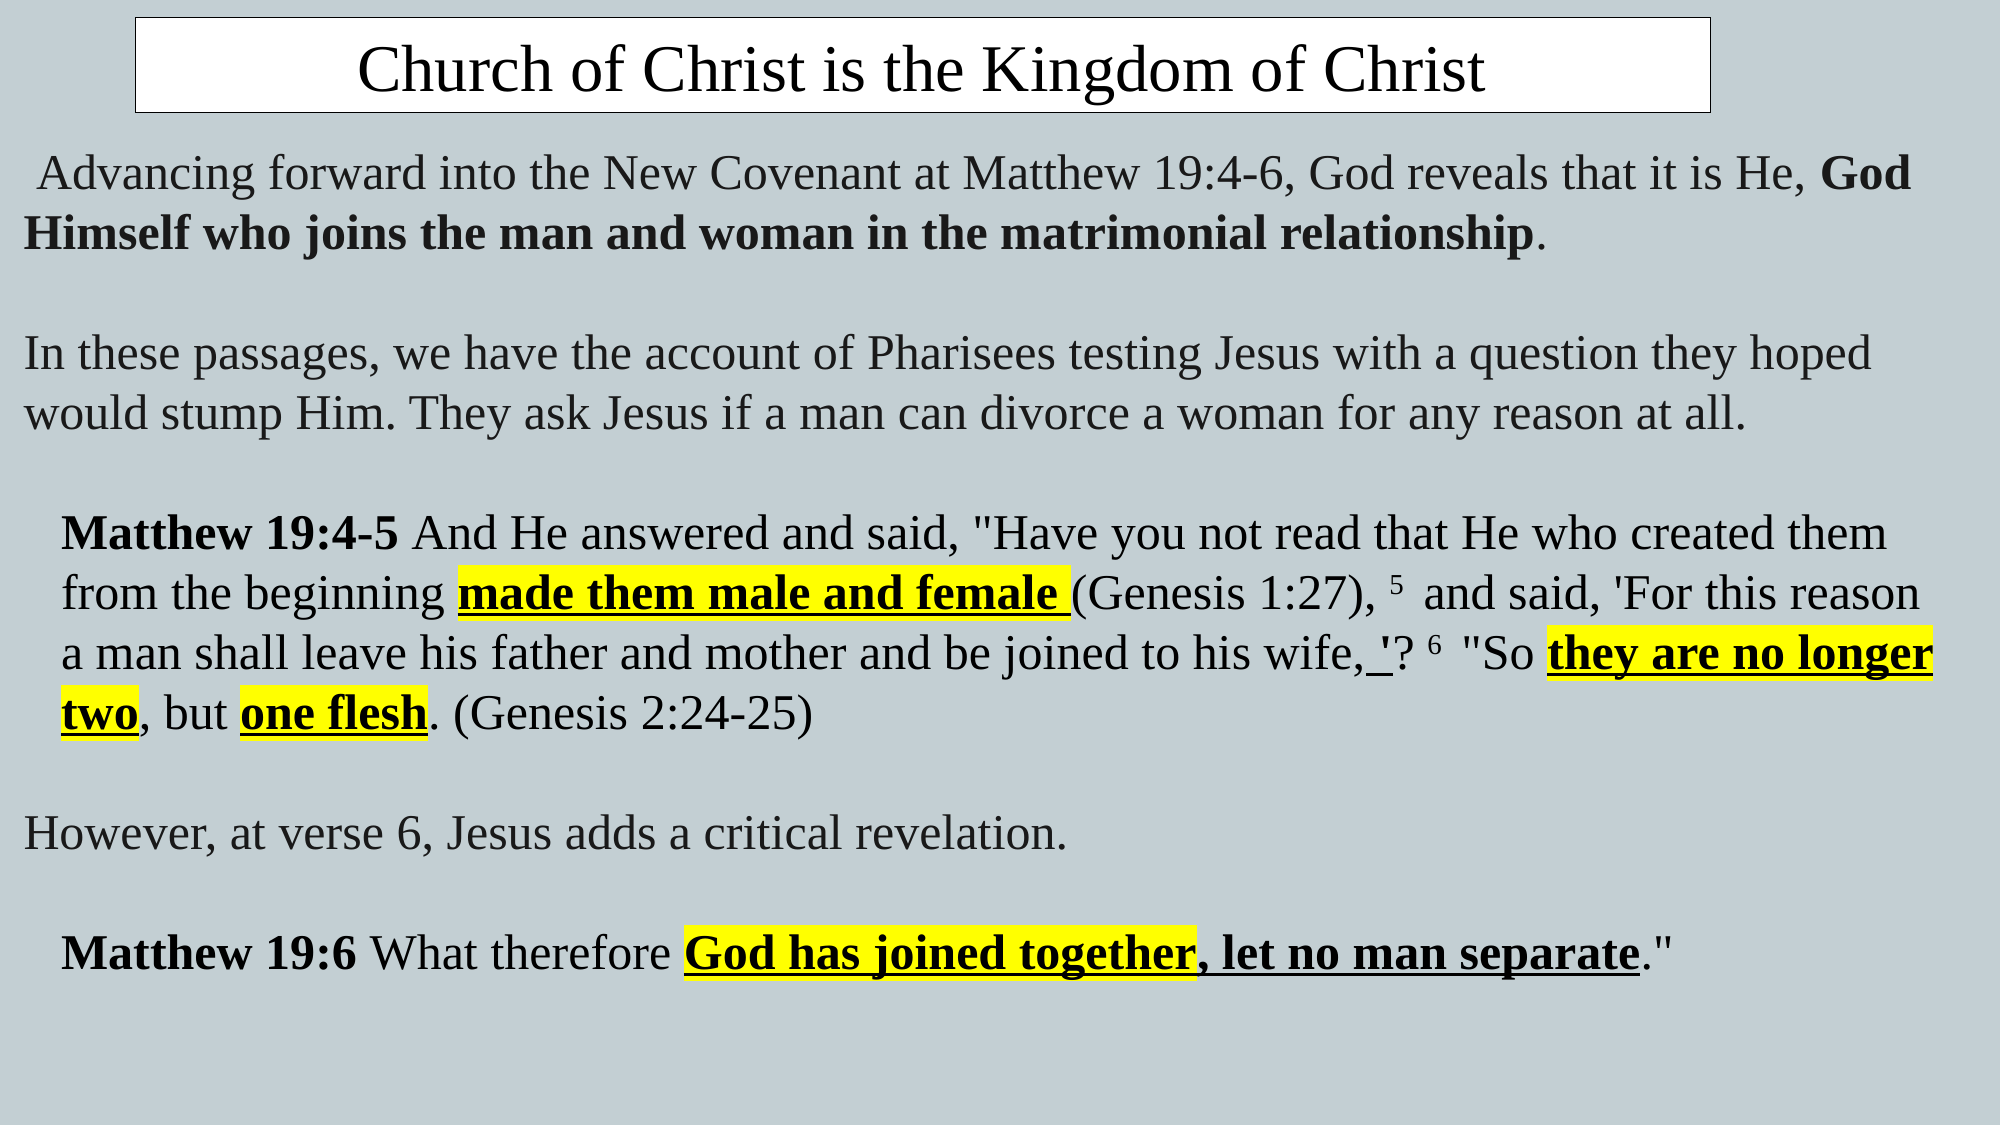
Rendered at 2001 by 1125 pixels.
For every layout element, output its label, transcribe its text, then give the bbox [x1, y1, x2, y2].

text_box Church of Christ is the Kingdom of Christ [135, 17, 1711, 113]
text_box Advancing forward into the New Covenant at Matthew 19:4-6, God reveals that it is He, God Himself who joins the man and woman in the matrimonial relationship. In these passages, we have the account of Pharisees testing Jesus with a question they hoped would stump Him. They ask Jesus if a man can divorce a woman for any reason at all. Matthew 19:4-5 And He answered and said, "Have you not read that He who created them from the beginning made them male and female (Genesis 1:27), 5 and said, 'For this reason a man shall leave his father and mother and be joined to his wife, '? 6 "So they are no longer two, but one flesh. (Genesis 2:24-25) However, at verse 6, Jesus adds a critical revelation. Matthew 19:6 What therefore God has joined together, let no man separate." [8, 132, 1954, 1097]
